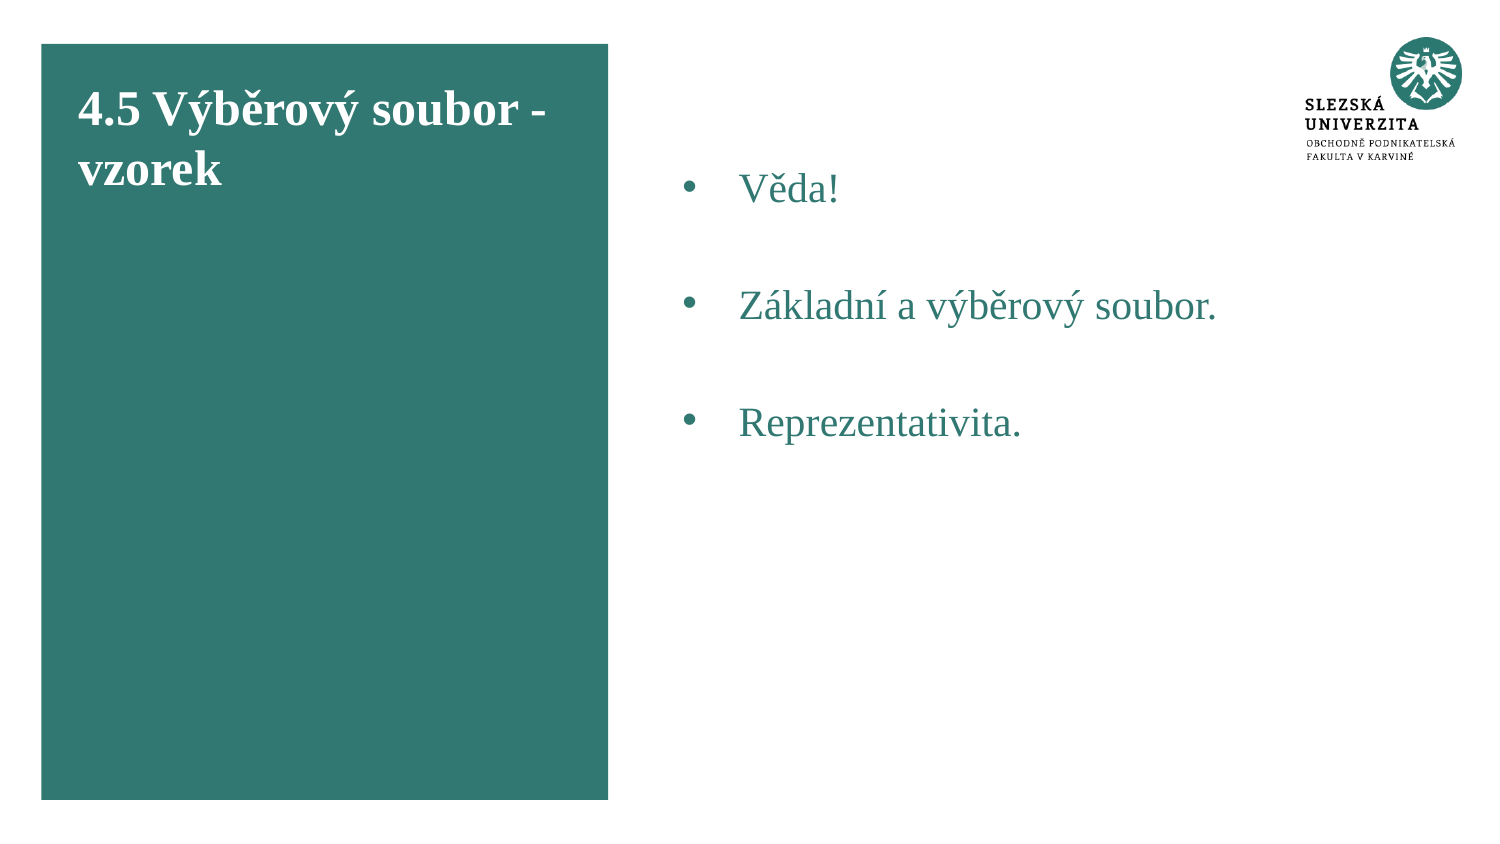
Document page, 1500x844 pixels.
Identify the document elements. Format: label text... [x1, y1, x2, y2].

text_box [39, 42, 610, 802]
text_box 4.5 Výběrový soubor - vzorek [63, 67, 586, 588]
picture [1304, 36, 1463, 160]
text_box Věda! Základní a výběrový soubor. Reprezentativita. [667, 153, 1306, 650]
